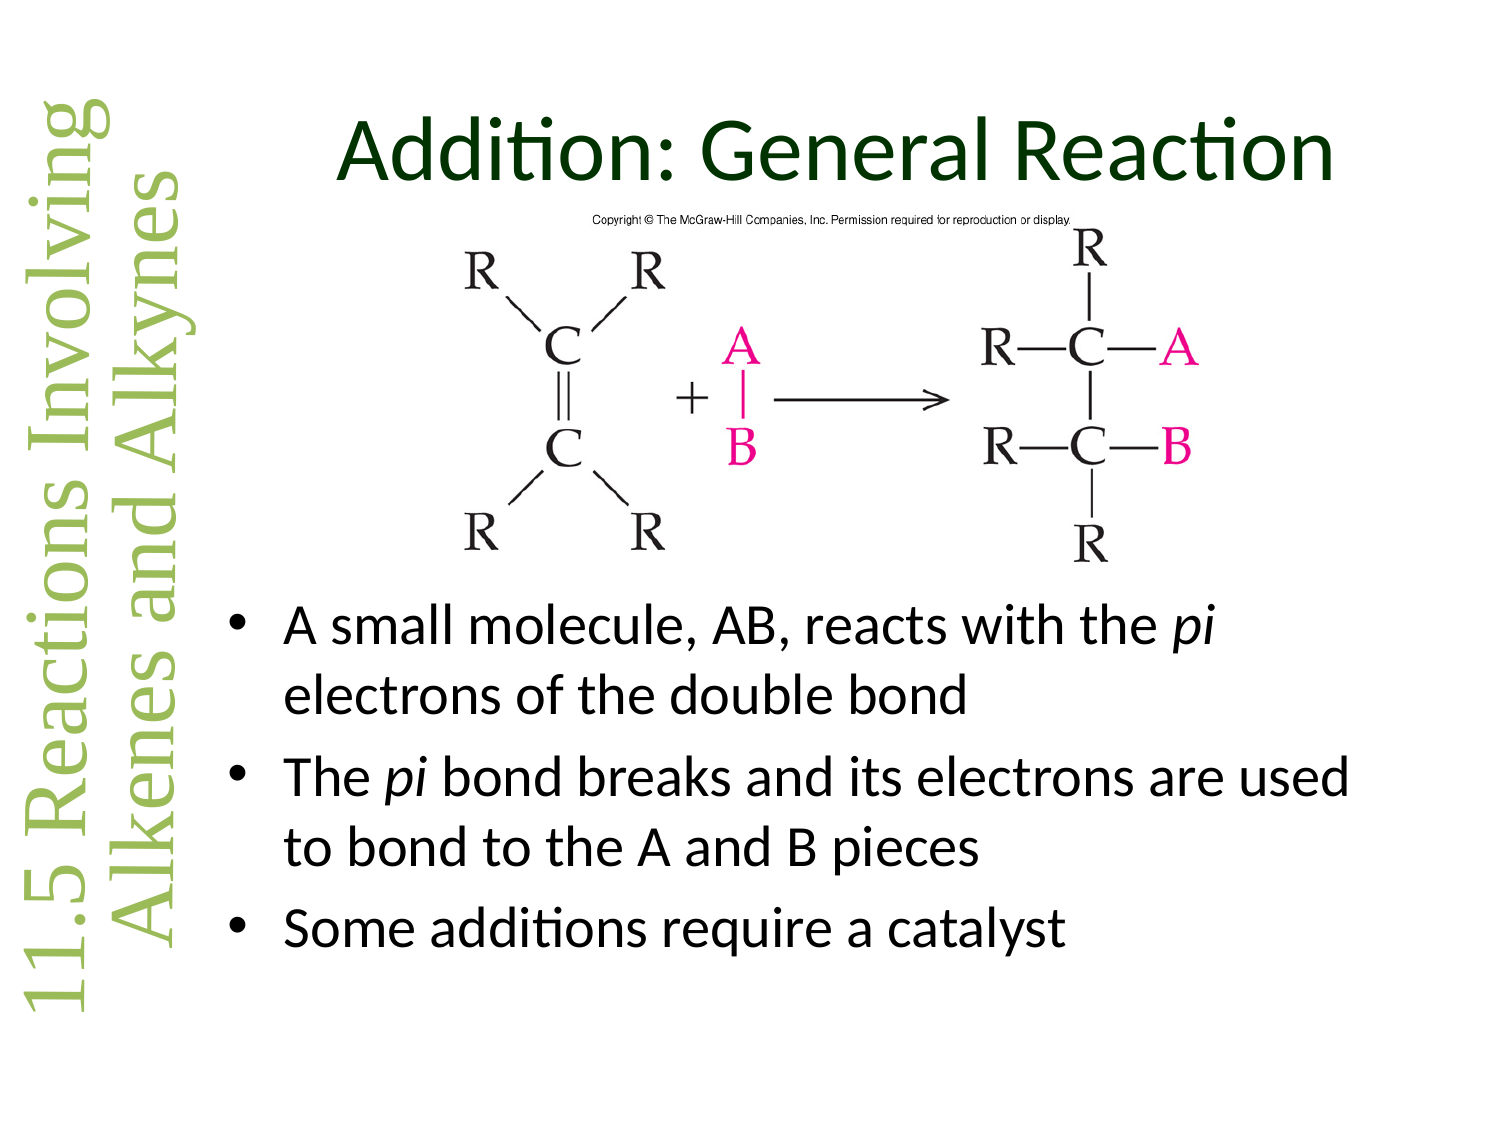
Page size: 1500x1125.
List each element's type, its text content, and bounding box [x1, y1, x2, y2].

picture [462, 212, 1201, 563]
list A small molecule, AB, reacts with the pi electrons of the double bond The pi bond breaks and its electrons are used to bond to the A and B pieces Some additions require a catalyst [212, 578, 1425, 1063]
title Addition: General Reaction [202, 50, 1475, 238]
text_box 11.5 Reactions Involving Alkenes and Alkynes [6, 0, 204, 1120]
